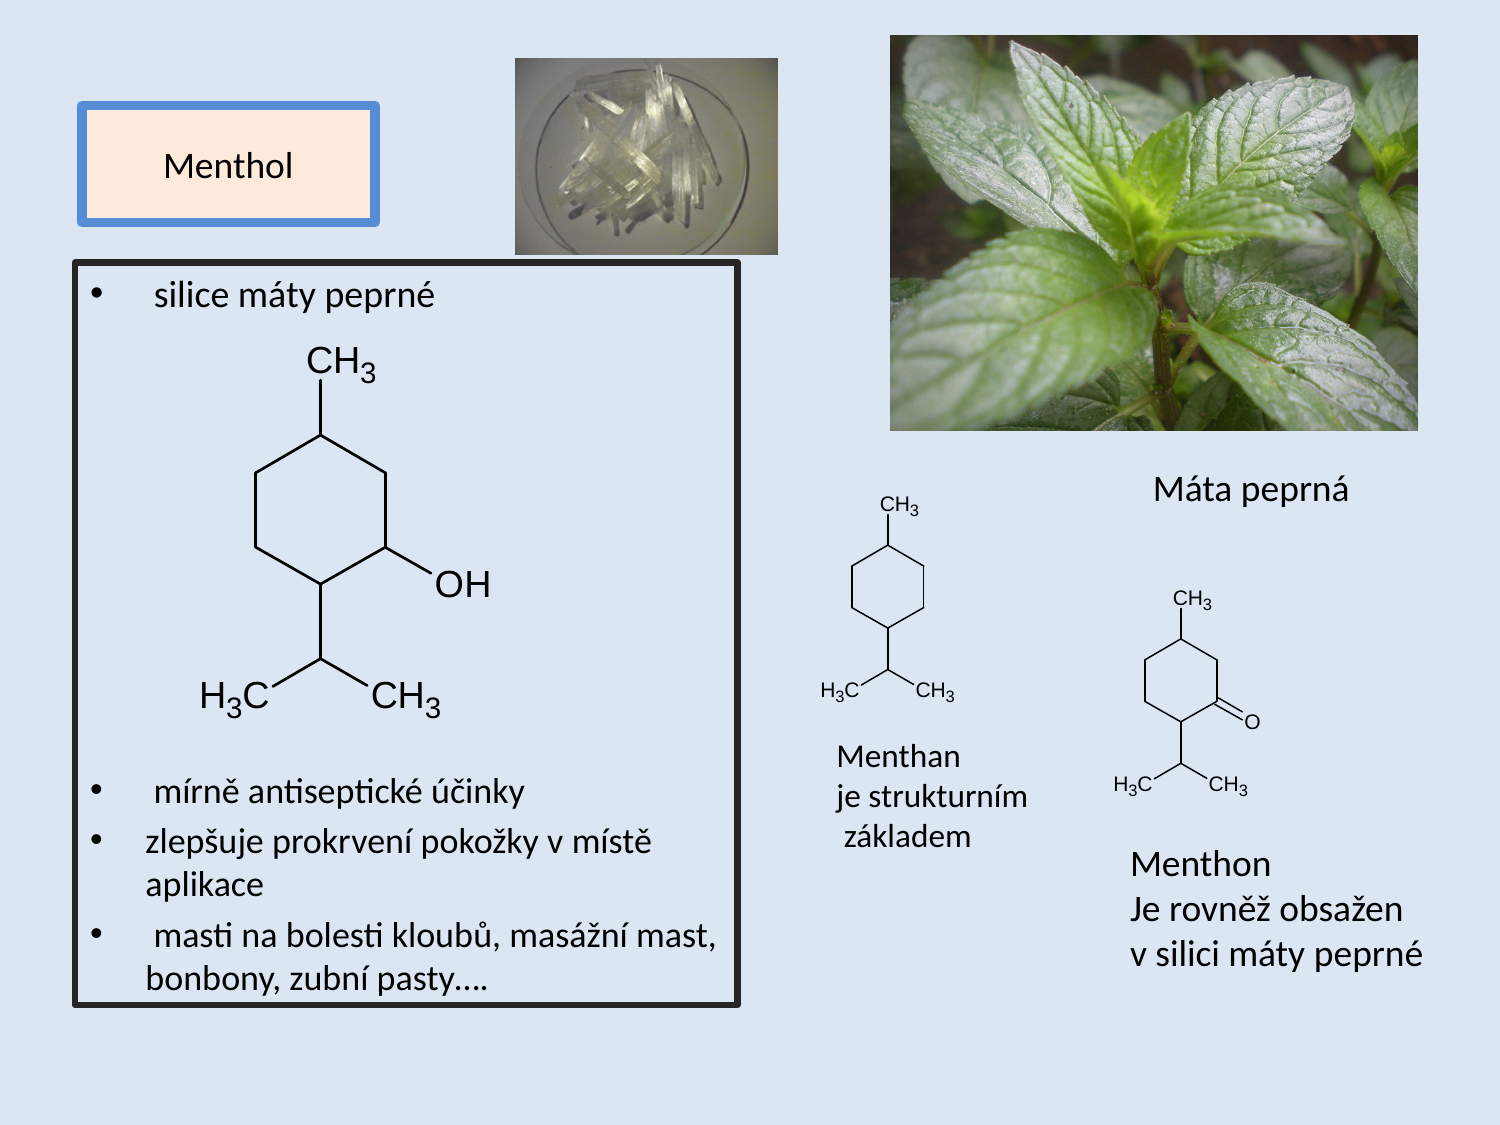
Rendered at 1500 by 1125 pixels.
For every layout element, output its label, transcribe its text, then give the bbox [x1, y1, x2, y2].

text_box Menthon Je rovněž obsažen v silici máty peprné [1115, 831, 1439, 982]
title Menthol [82, 105, 375, 223]
text_box Máta peprná [1138, 456, 1365, 517]
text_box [1112, 585, 1265, 802]
text_box Menthan je strukturním základem [821, 726, 1044, 861]
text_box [820, 491, 956, 708]
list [890, 34, 1419, 431]
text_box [198, 339, 493, 728]
list silice máty peprné mírně antiseptické účinky zlepšuje prokrvení pokožky v místě aplikace masti na bolesti kloubů, masážní mast, bonbony, zubní pasty…. [75, 262, 738, 1005]
picture [515, 58, 778, 256]
